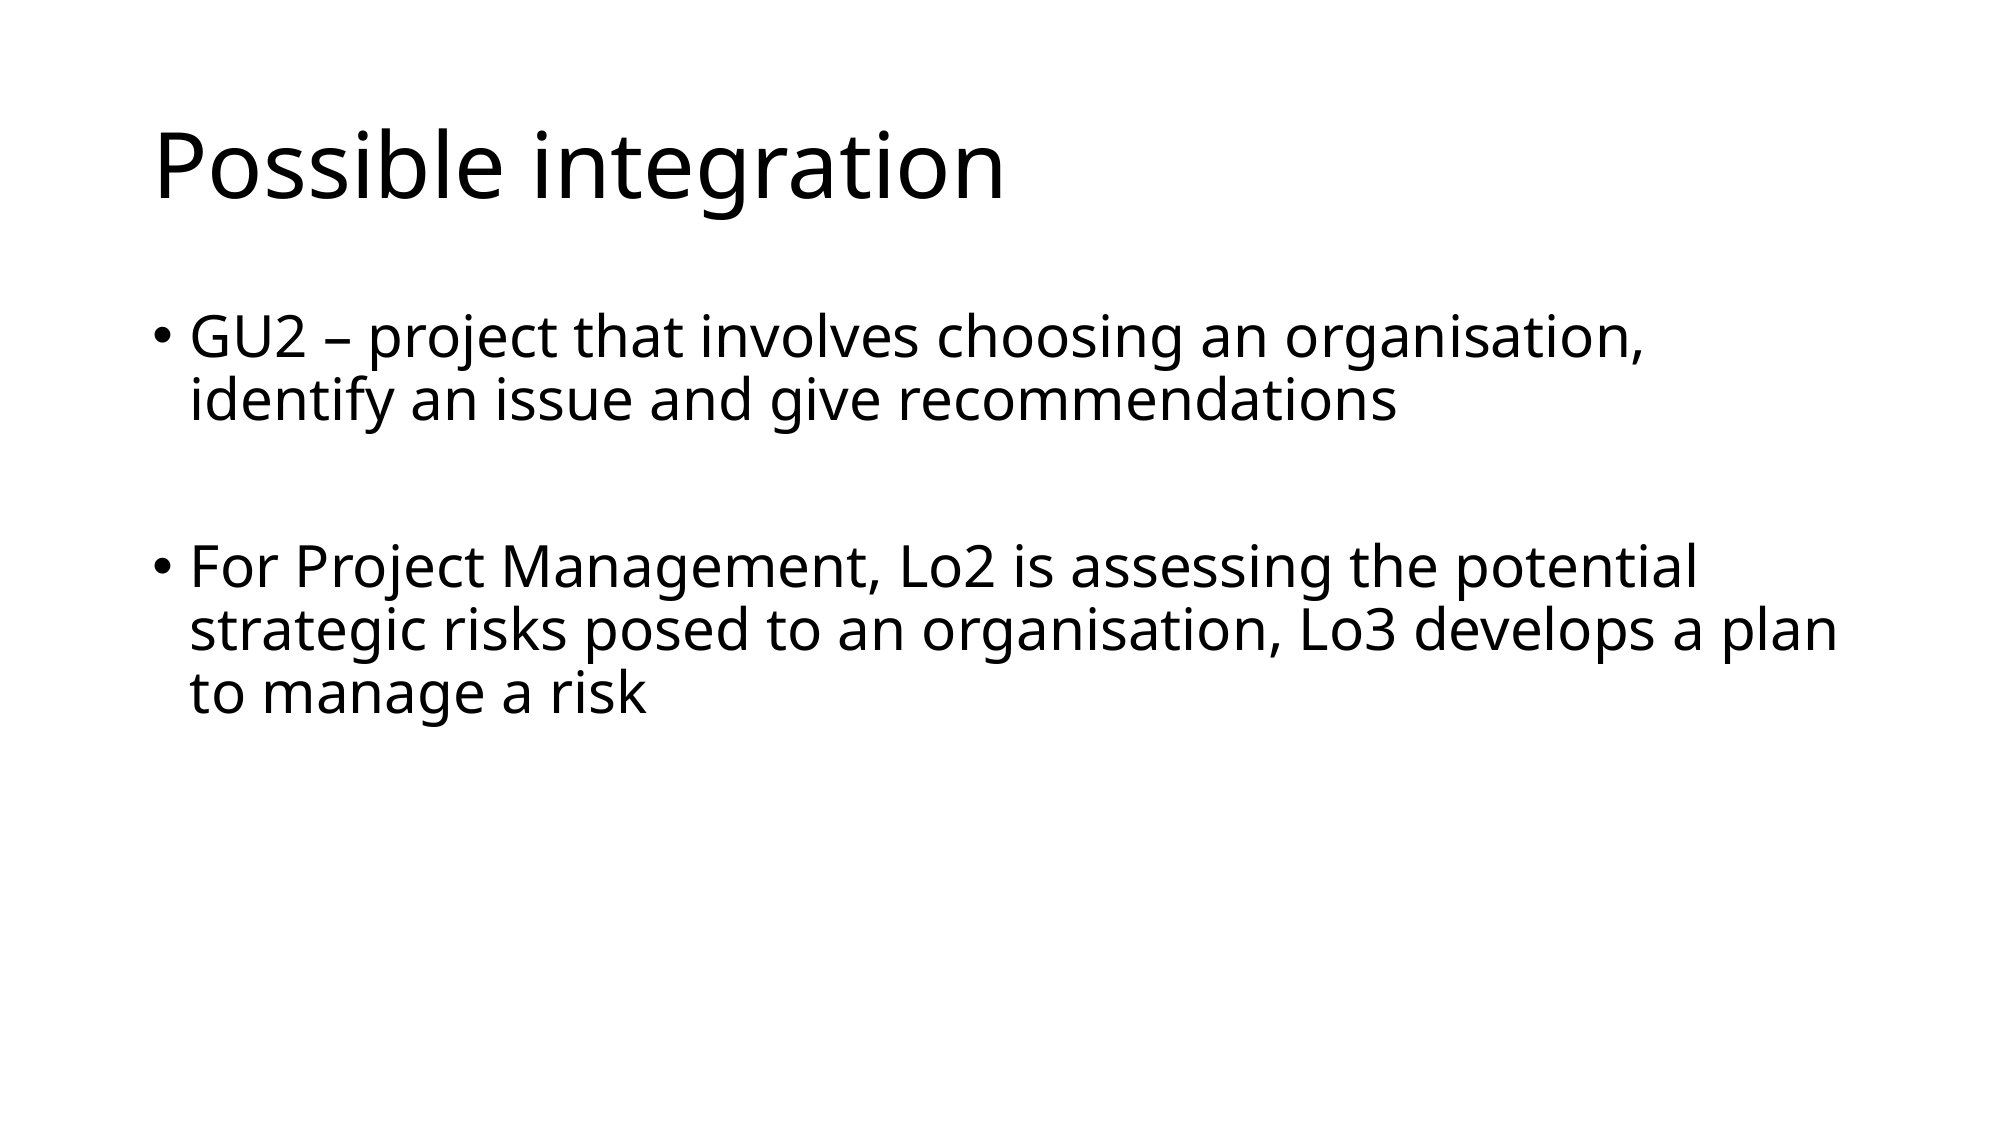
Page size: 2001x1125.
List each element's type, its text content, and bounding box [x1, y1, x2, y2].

list GU2 – project that involves choosing an organisation, identify an issue and give recommendations For Project Management, Lo2 is assessing the potential strategic risks posed to an organisation, Lo3 develops a plan to manage a risk [137, 299, 1863, 1014]
title Possible integration [137, 59, 1863, 278]
